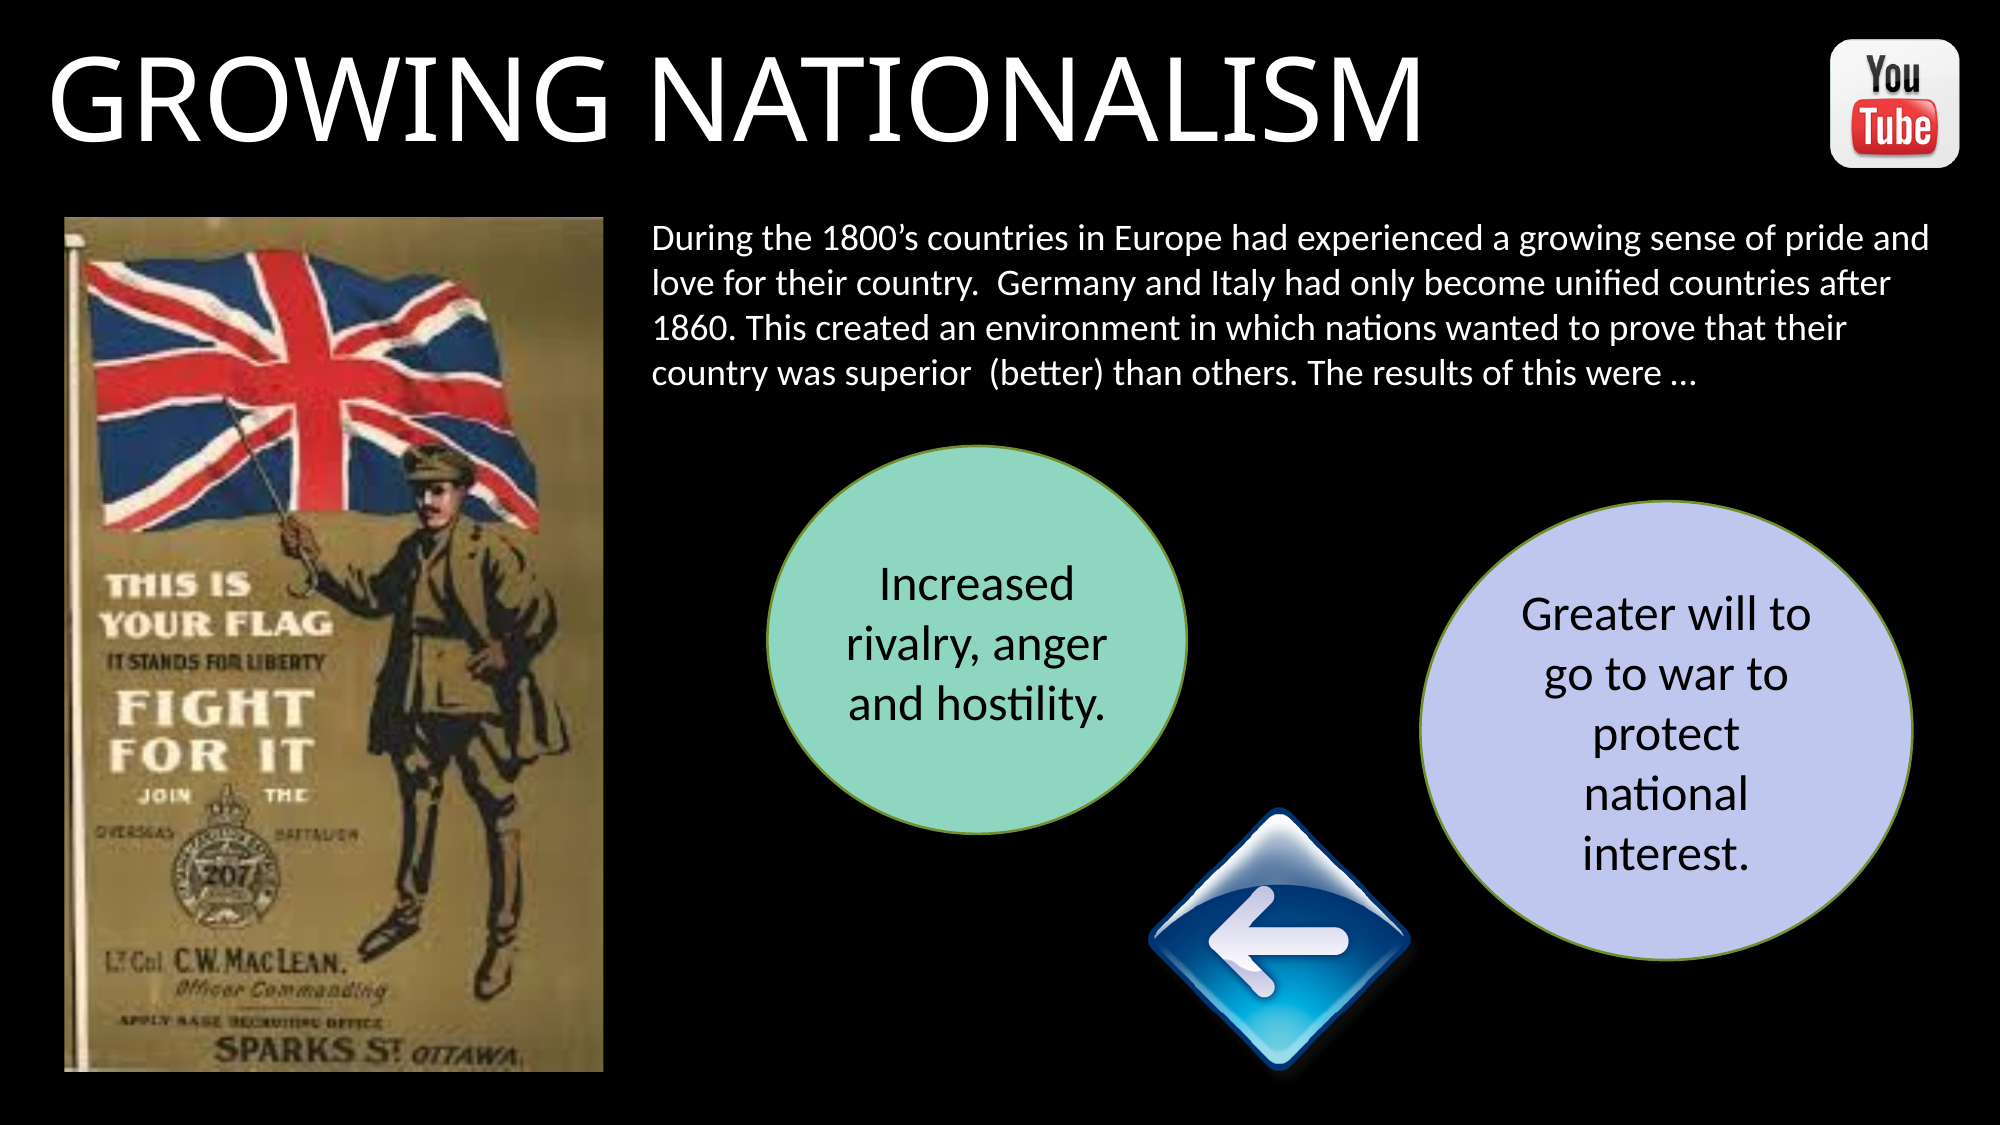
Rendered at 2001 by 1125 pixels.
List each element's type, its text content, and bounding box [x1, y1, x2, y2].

text_box Greater will to go to war to protect national interest. [1419, 499, 1914, 962]
picture [1137, 798, 1423, 1084]
text_box Growing nationalism [30, 19, 1568, 188]
picture [1819, 28, 1970, 179]
text_box Increased rivalry, anger and hostility. [766, 444, 1189, 836]
picture [64, 217, 604, 1072]
text_box During the 1800’s countries in Europe had experienced a growing sense of pride and love for their country. Germany and Italy had only become unified countries after 1860. This created an environment in which nations wanted to prove that their country was superior (better) than others. The results of this were … [636, 205, 1970, 536]
